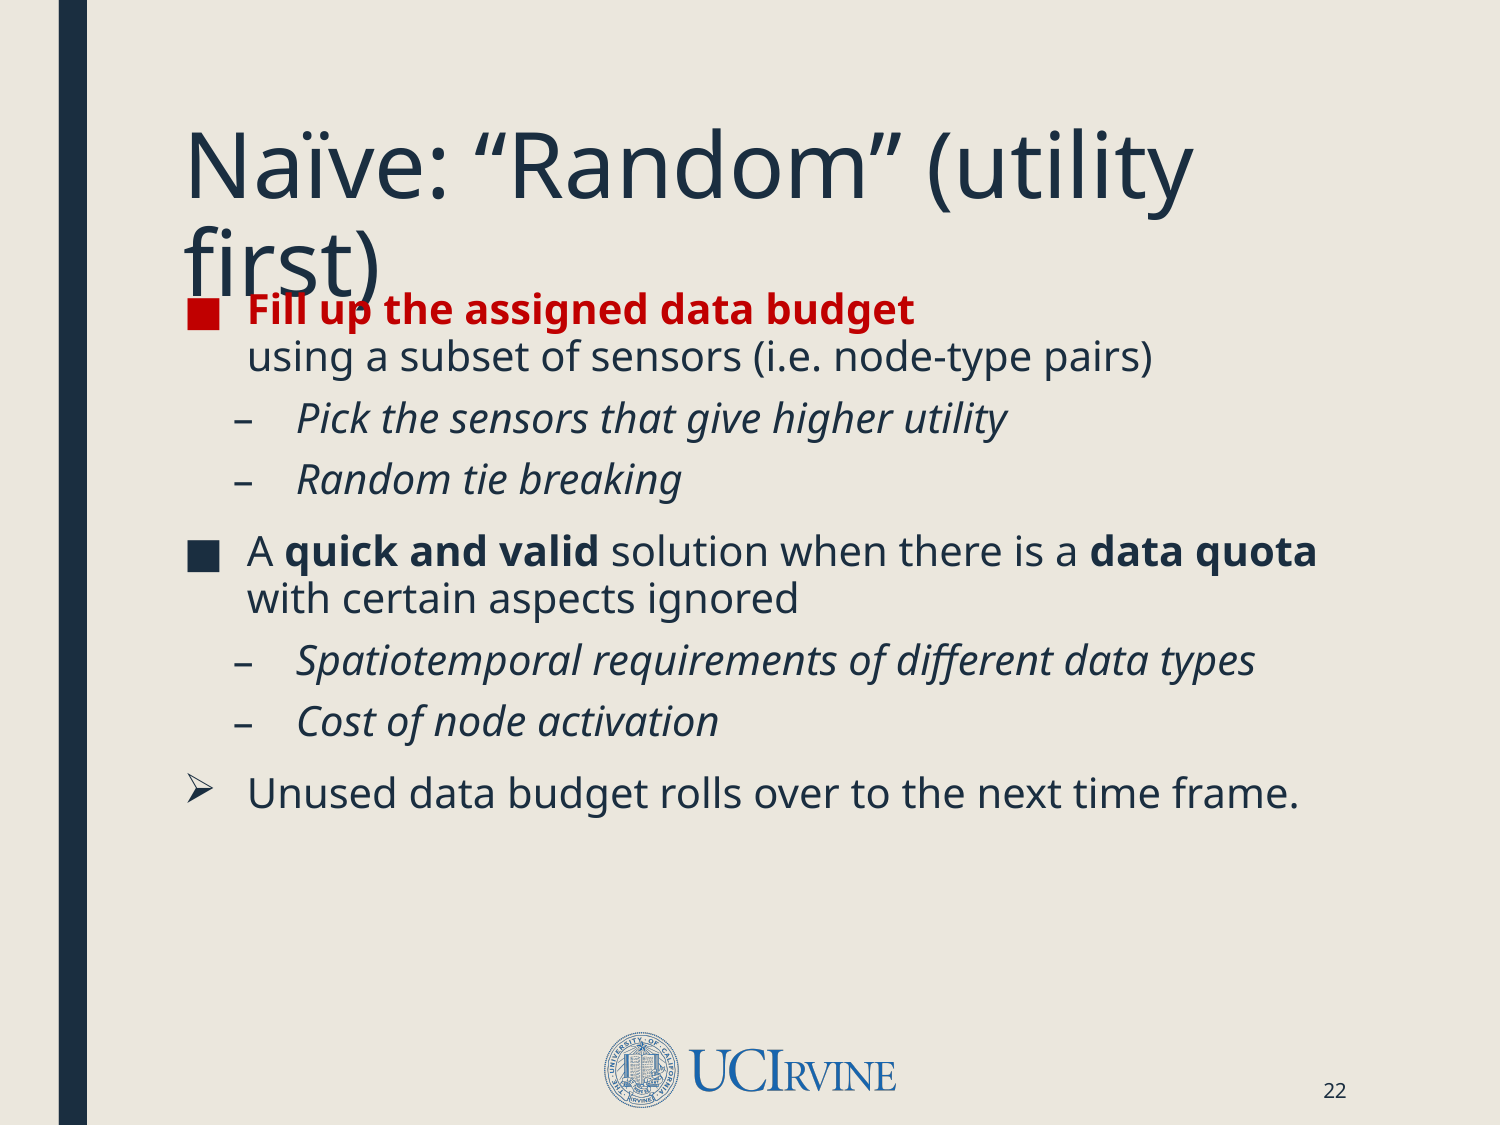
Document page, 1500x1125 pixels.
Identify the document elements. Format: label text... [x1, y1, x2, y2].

list Fill up the assigned data budget using a subset of sensors (i.e. node-type pairs) Pick the sensors that give higher utility Random tie breaking A quick and valid solution when there is a data quota with certain aspects ignored Spatiotemporal requirements of different data types Cost of node activation Unused data budget rolls over to the next time frame. [168, 279, 1351, 963]
slide_number 22 [1165, 1058, 1362, 1125]
title Naïve: “Random” (utility first) [168, 112, 1351, 263]
picture [604, 1032, 896, 1108]
